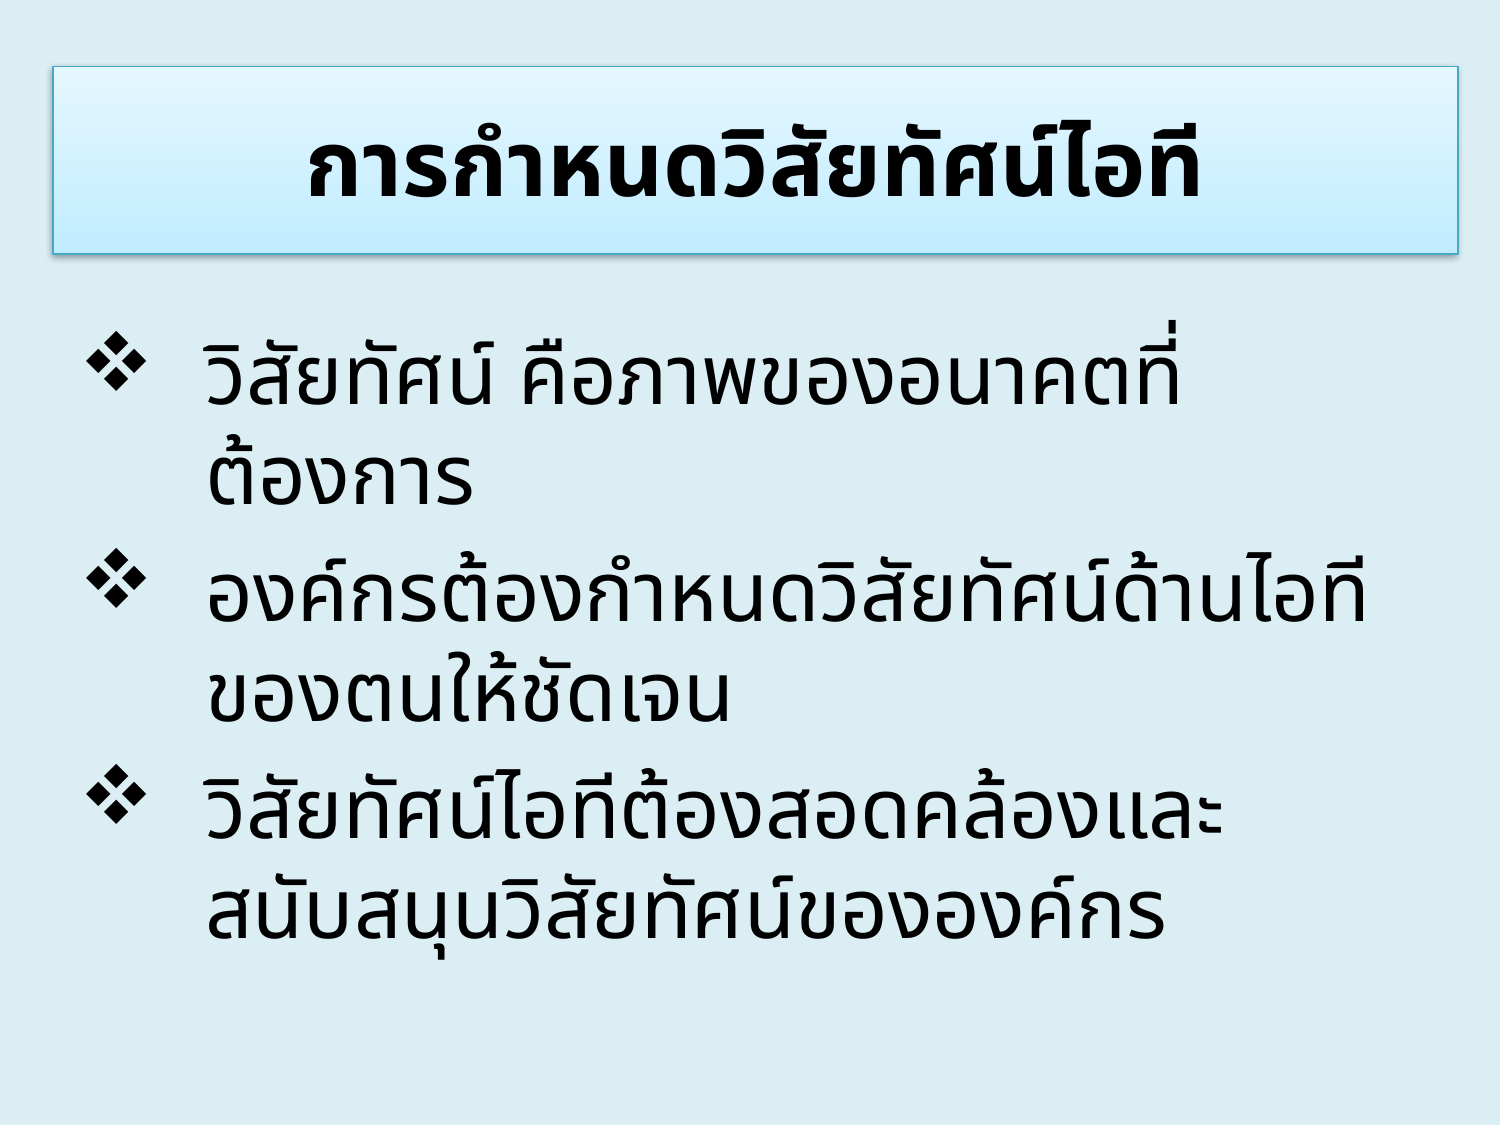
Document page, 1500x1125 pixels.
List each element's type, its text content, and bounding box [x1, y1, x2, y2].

list วิสัยทัศน์ คือภาพของอนาคตที่ต้องการ องค์กรต้องกำหนดวิสัยทัศน์ด้านไอทีของตนให้ชัดเจน วิสัยทัศน์ไอทีต้องสอดคล้องและสนับสนุนวิสัยทัศน์ขององค์กร [64, 314, 1447, 965]
title การกำหนดวิสัยทัศน์ไอที [52, 66, 1459, 255]
